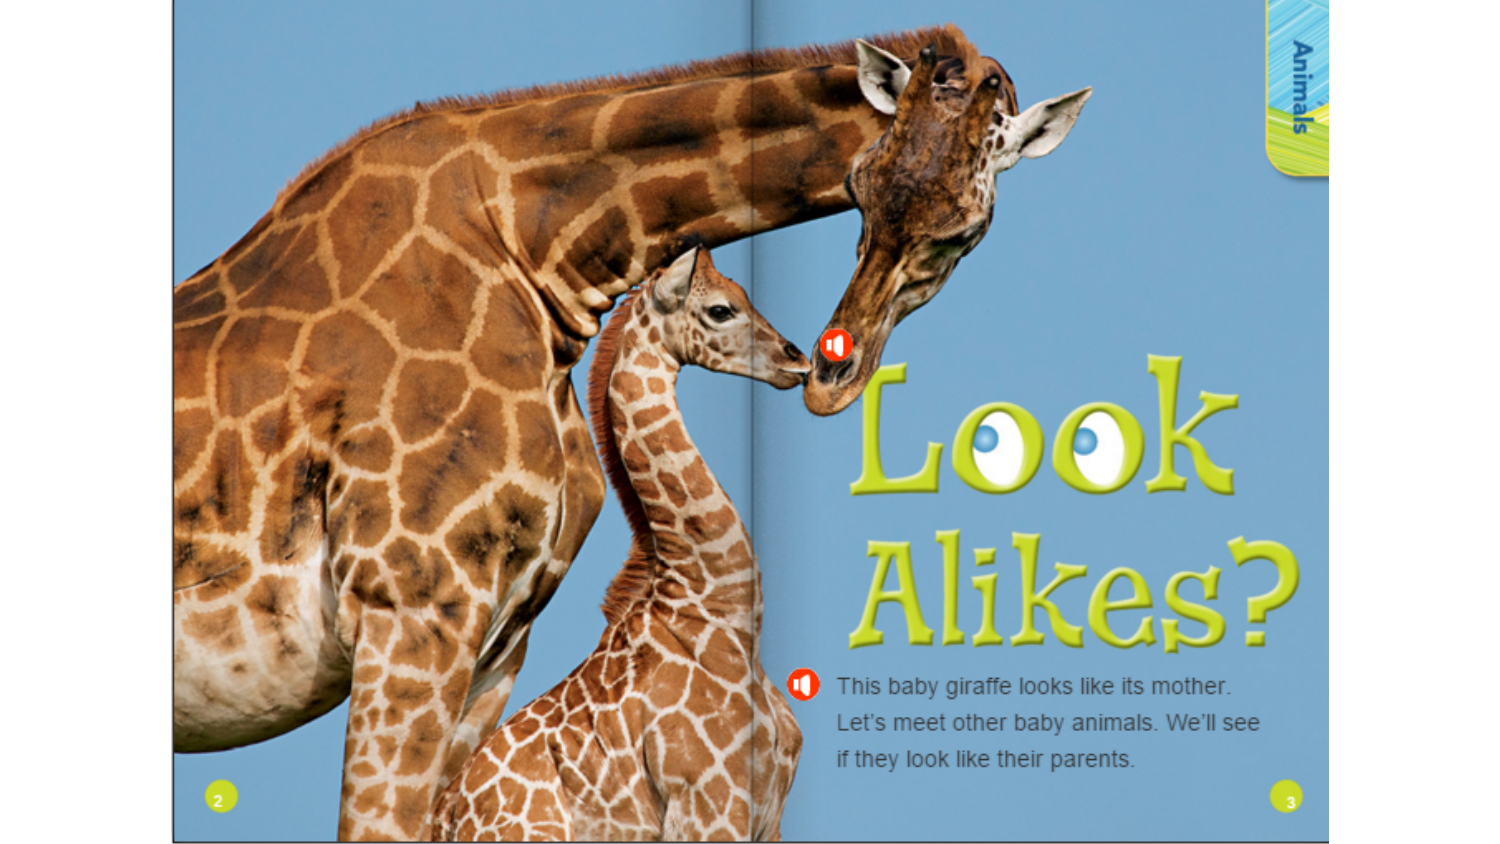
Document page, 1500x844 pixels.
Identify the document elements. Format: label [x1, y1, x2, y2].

picture [170, 0, 1330, 844]
